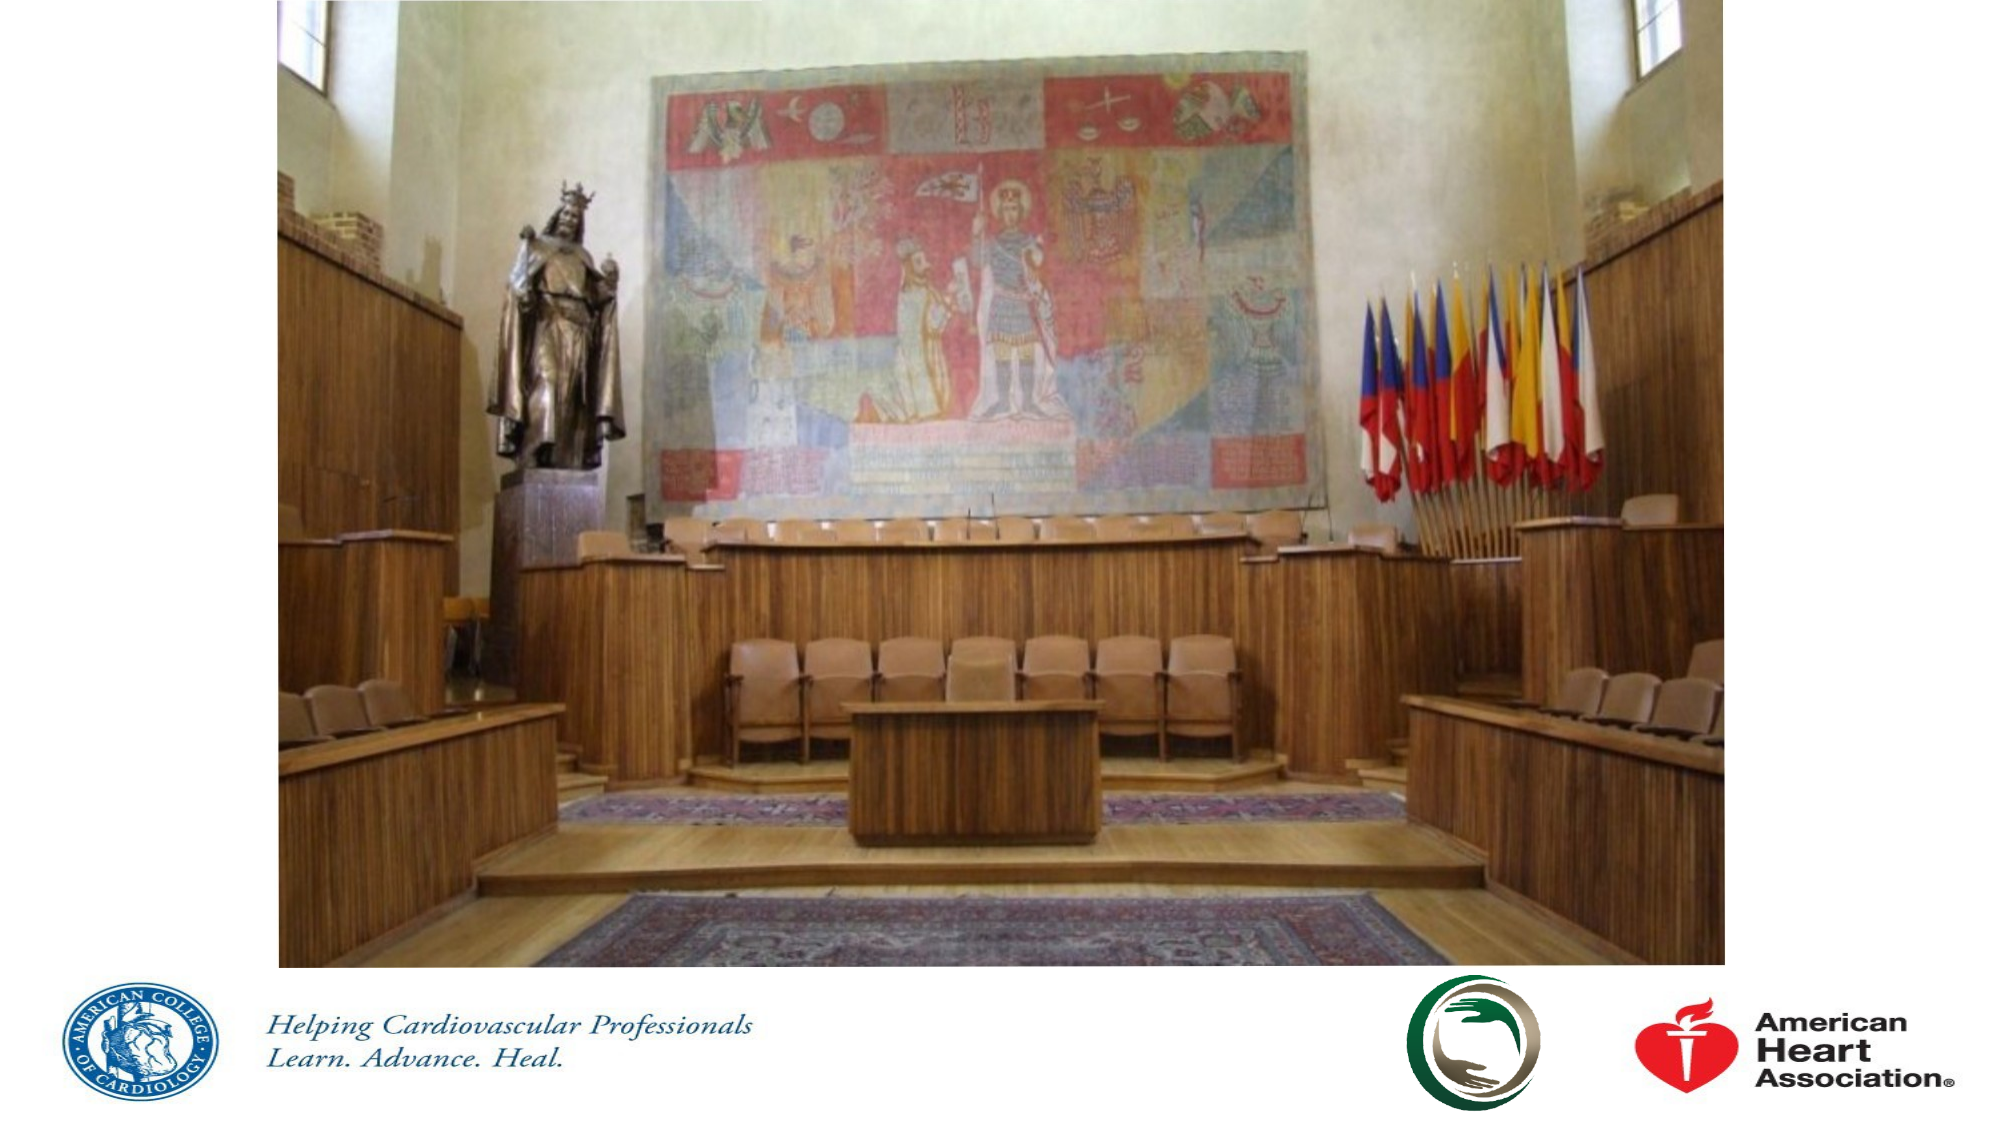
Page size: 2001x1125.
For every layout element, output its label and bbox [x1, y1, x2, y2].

picture [0, 0, 2000, 1125]
text_box [274, 0, 1726, 968]
